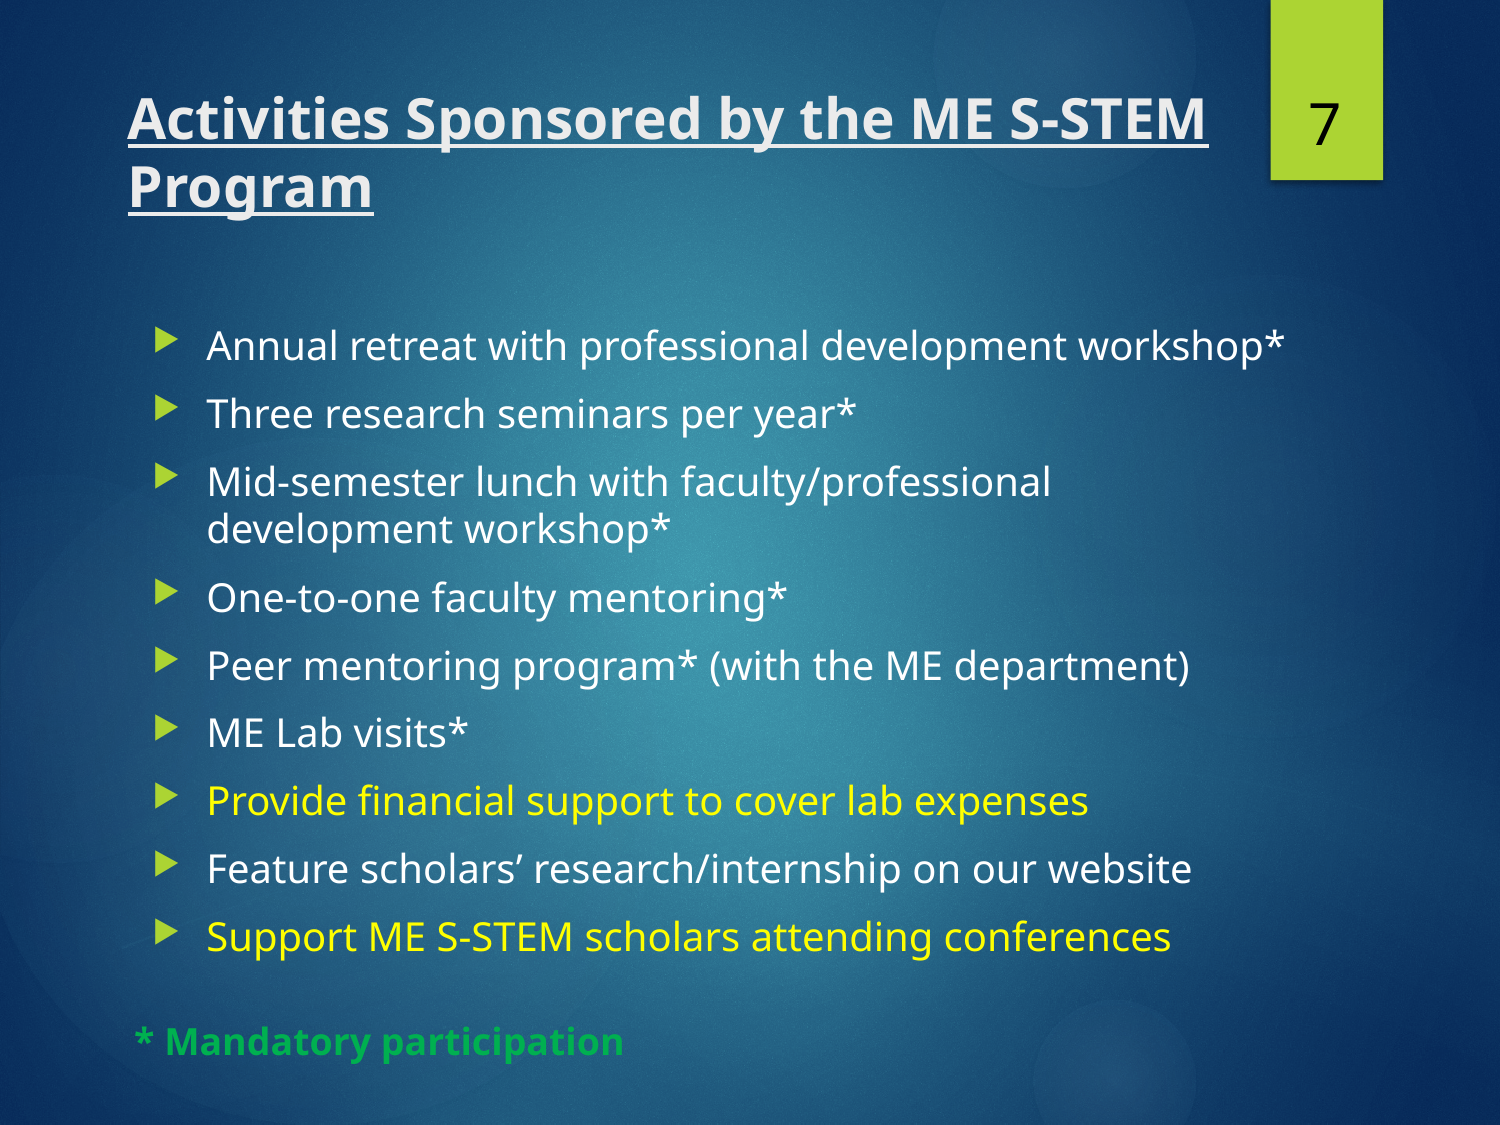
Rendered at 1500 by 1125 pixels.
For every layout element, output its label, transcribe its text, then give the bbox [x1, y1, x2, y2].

slide_number 7 [1273, 48, 1378, 175]
list Annual retreat with professional development workshop* Three research seminars per year* Mid-semester lunch with faculty/professional development workshop* One-to-one faculty mentoring* Peer mentoring program* (with the ME department) ME Lab visits* Provide financial support to cover lab expenses Feature scholars’ research/internship on our website Support ME S-STEM scholars attending conferences [137, 312, 1315, 1001]
title Activities Sponsored by the ME S-STEM Program [112, 75, 1325, 227]
text_box * Mandatory participation [119, 1010, 641, 1071]
